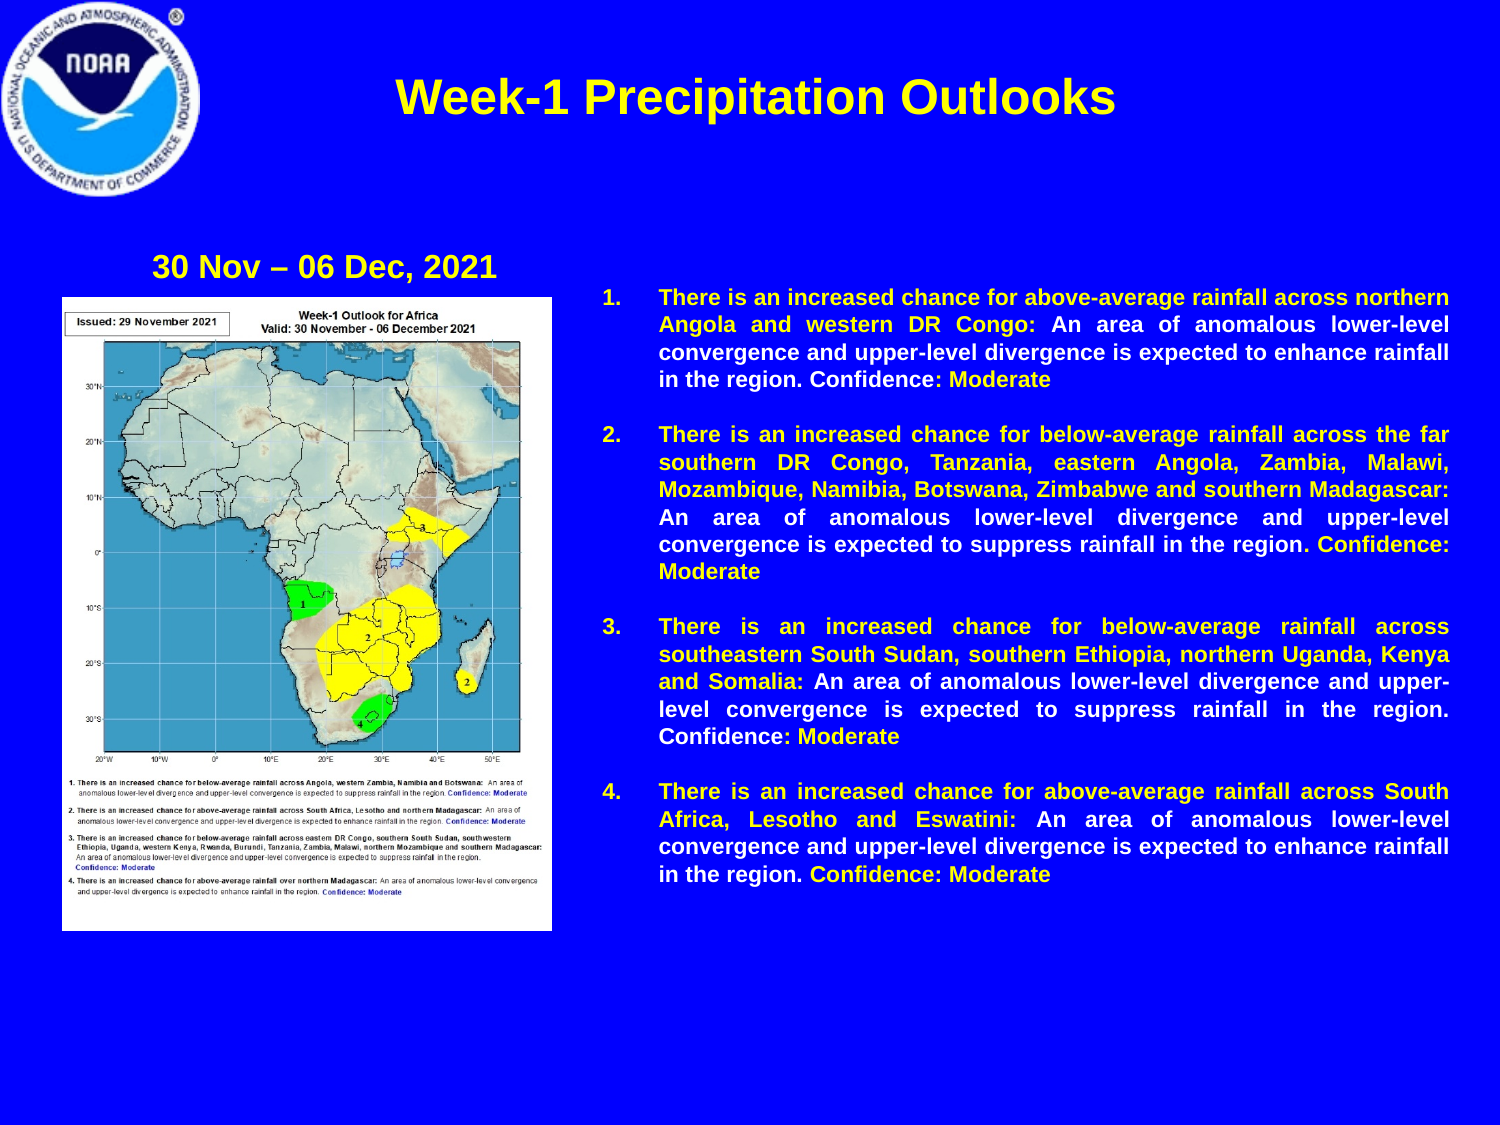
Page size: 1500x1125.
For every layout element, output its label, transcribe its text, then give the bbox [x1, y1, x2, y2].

picture [62, 297, 552, 932]
text_box Week-1 Precipitation Outlooks [124, 49, 1388, 200]
picture [0, 0, 200, 200]
text_box There is an increased chance for above-average rainfall across northern Angola and western DR Congo: An area of anomalous lower-level convergence and upper-level divergence is expected to enhance rainfall in the region. Confidence: Moderate There is an increased chance for below-average rainfall across the far southern DR Congo, Tanzania, eastern Angola, Zambia, Malawi, Mozambique, Namibia, Botswana, Zimbabwe and southern Madagascar: An area of anomalous lower-level divergence and upper-level convergence is expected to suppress rainfall in the region. Confidence: Moderate There is an increased chance for below-average rainfall across southeastern South Sudan, southern Ethiopia, northern Uganda, Kenya and Somalia: An area of anomalous lower-level divergence and upper-level convergence is expected to suppress rainfall in the region. Confidence: Moderate There is an increased chance for above-average rainfall across South Africa, Lesotho and Eswatini: An area of anomalous lower-level convergence and upper-level divergence is expected to enhance rainfall in the region. Confidence: Moderate [587, 275, 1466, 922]
text_box 30 Nov – 06 Dec, 2021 [12, 237, 638, 293]
